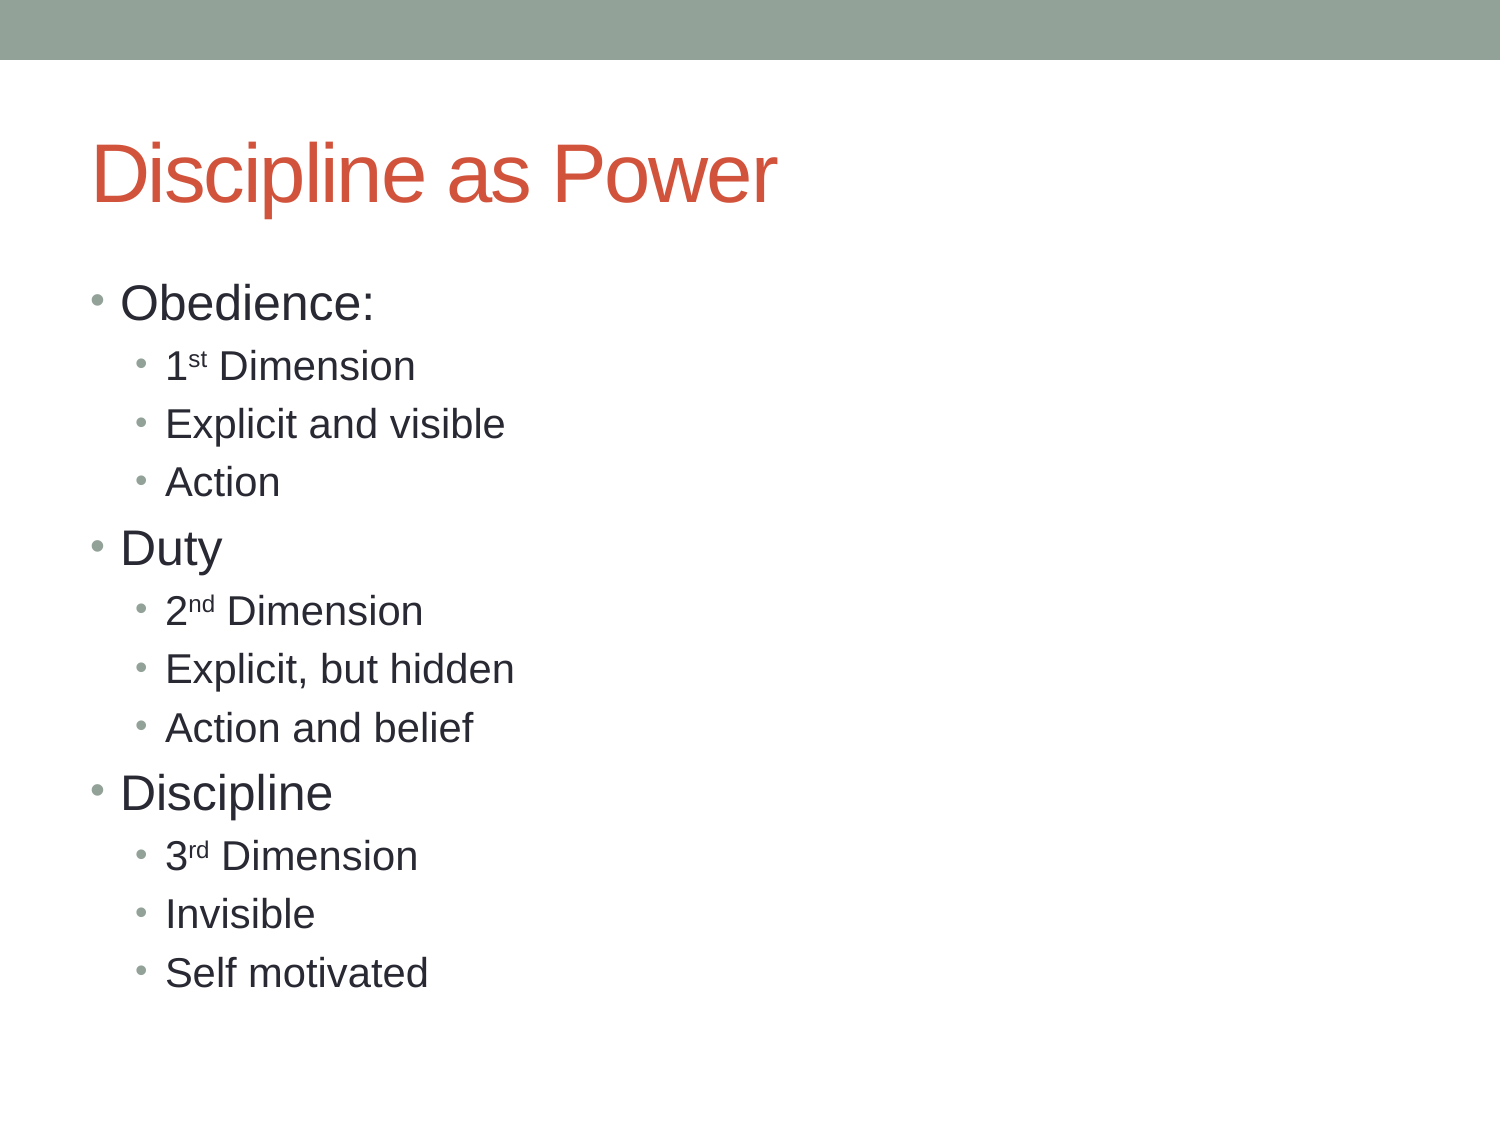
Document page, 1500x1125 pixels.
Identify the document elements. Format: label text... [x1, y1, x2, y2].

list Obedience: 1st Dimension Explicit and visible Action Duty 2nd Dimension Explicit, but hidden Action and belief Discipline 3rd Dimension Invisible Self motivated [75, 262, 1425, 1063]
title Discipline as Power [75, 87, 1425, 250]
